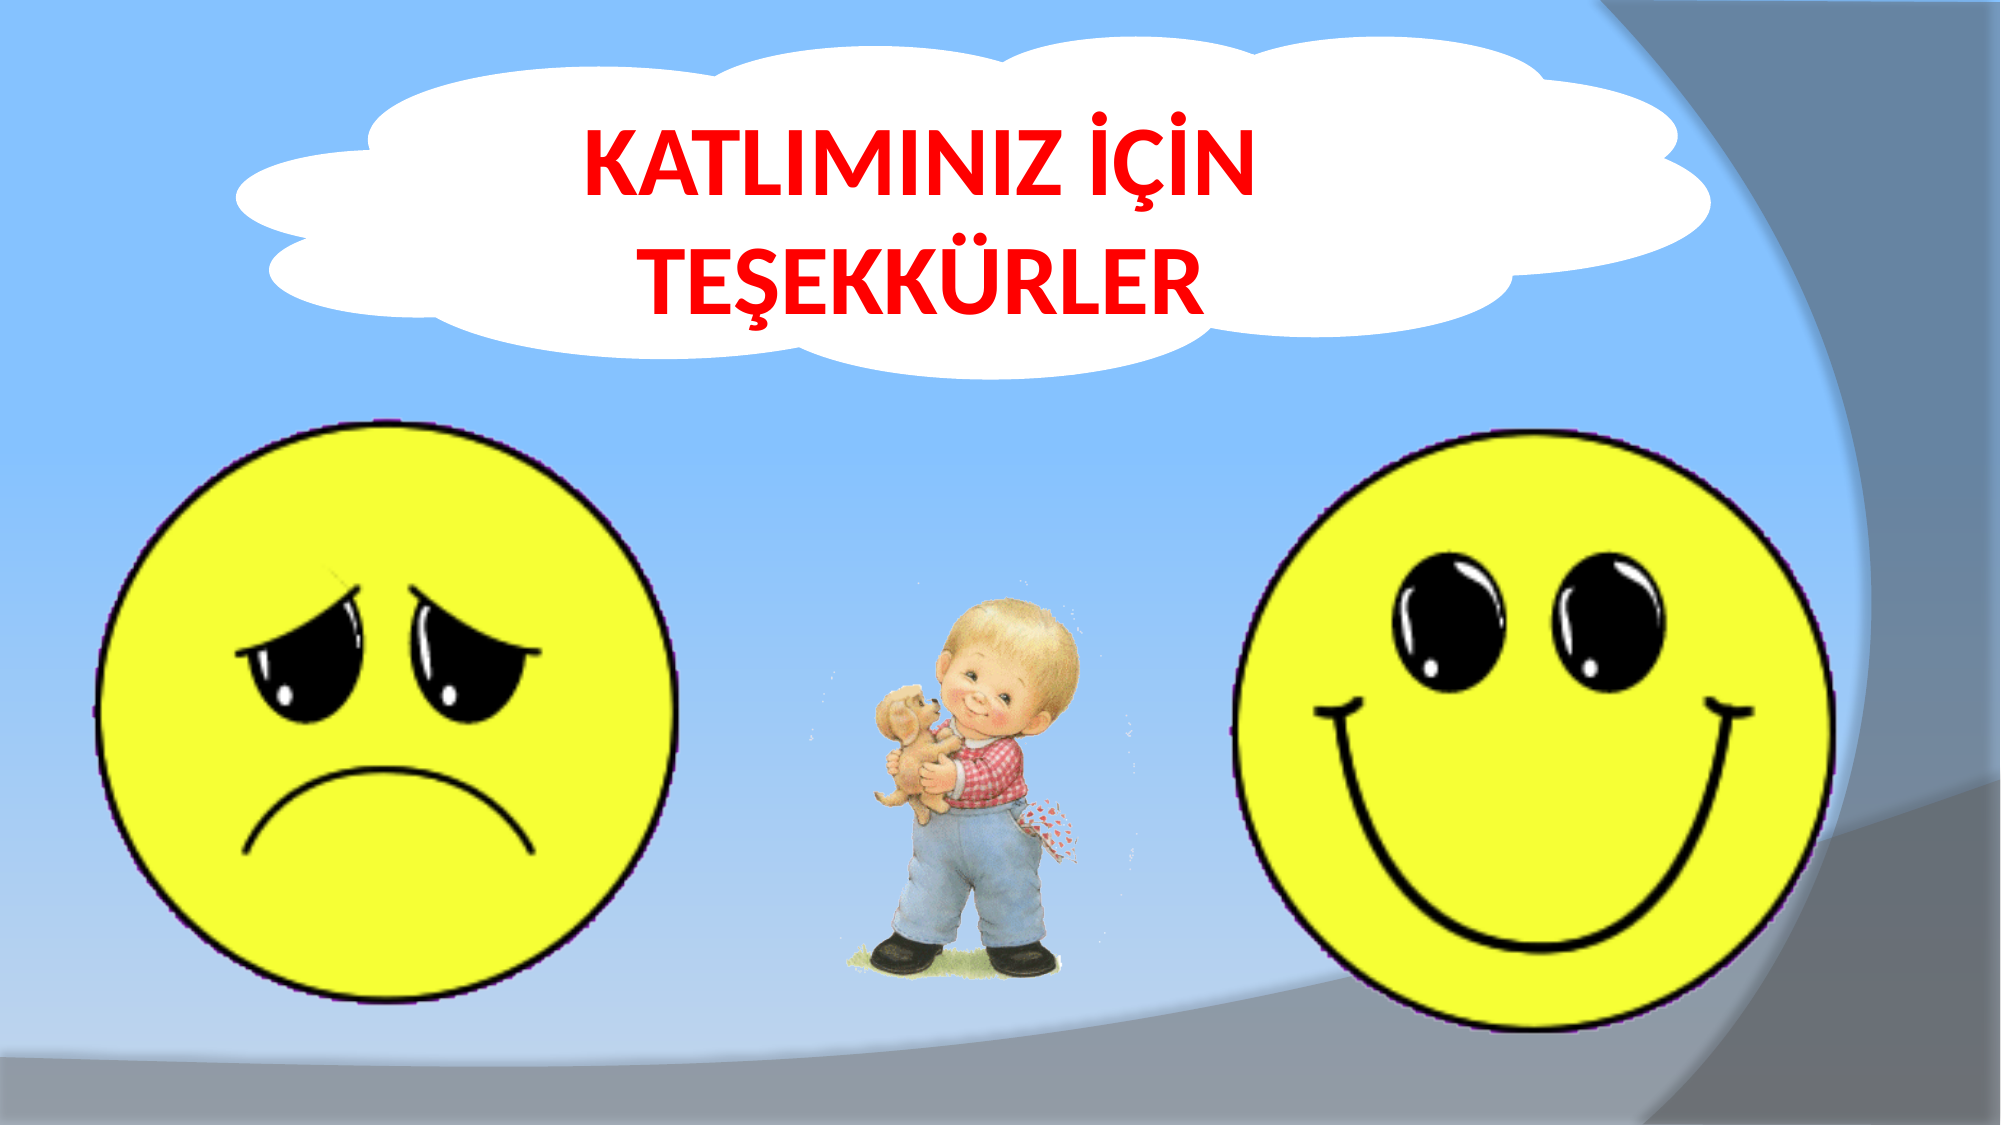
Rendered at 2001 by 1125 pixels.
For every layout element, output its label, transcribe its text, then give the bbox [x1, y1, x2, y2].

picture [50, 400, 738, 1033]
picture [807, 579, 1140, 983]
text_box KATLIMINIZ İÇİN TEŞEKKÜRLER [236, 37, 1711, 379]
picture [1173, 400, 1877, 1048]
